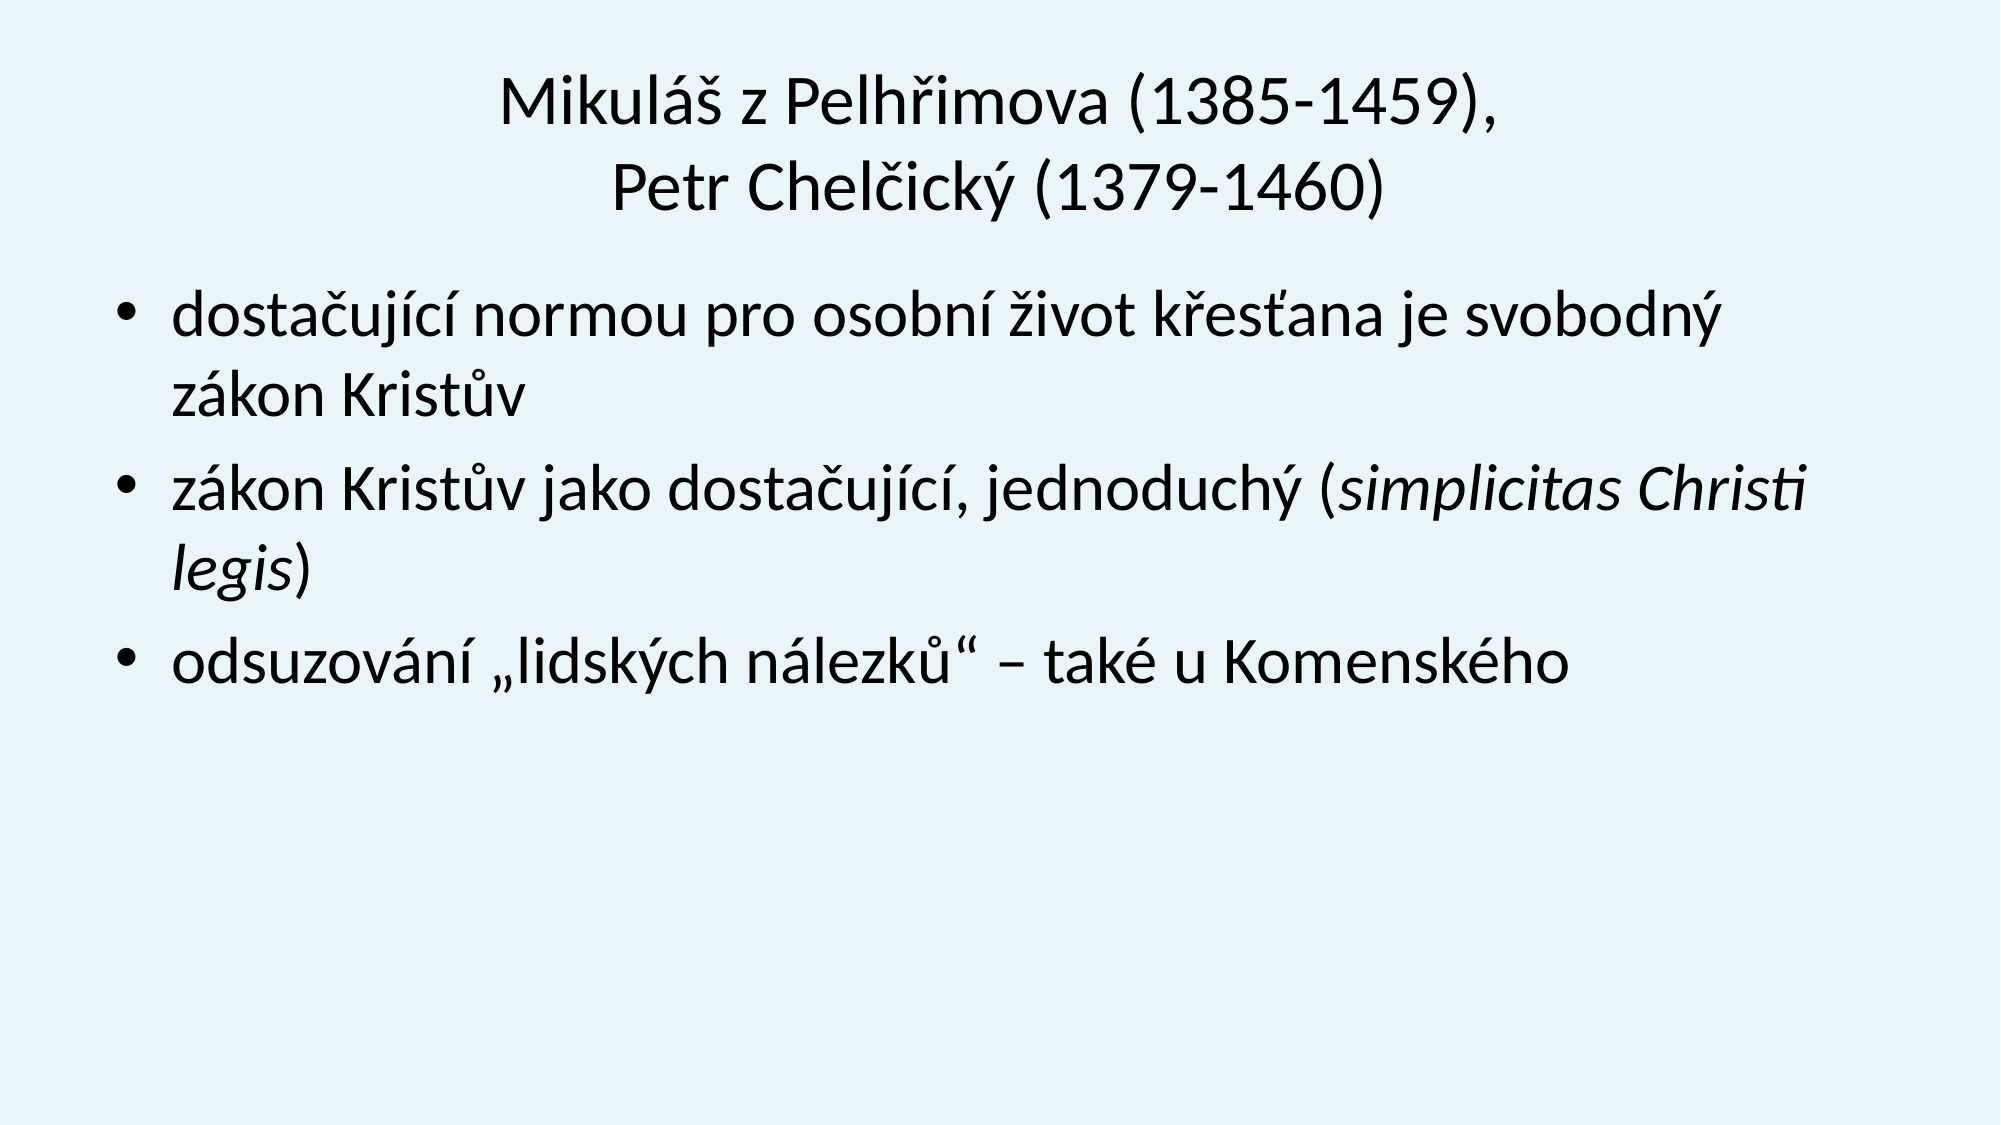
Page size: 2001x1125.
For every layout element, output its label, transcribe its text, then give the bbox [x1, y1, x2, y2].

list dostačující normou pro osobní život křesťana je svobodný zákon Kristův zákon Kristův jako dostačující, jednoduchý (simplicitas Christi legis) odsuzování „lidských nálezků“ – také u Komenského [99, 262, 1900, 1005]
title Mikuláš z Pelhřimova (1385-1459), Petr Chelčický (1379-1460) [99, 45, 1900, 233]
